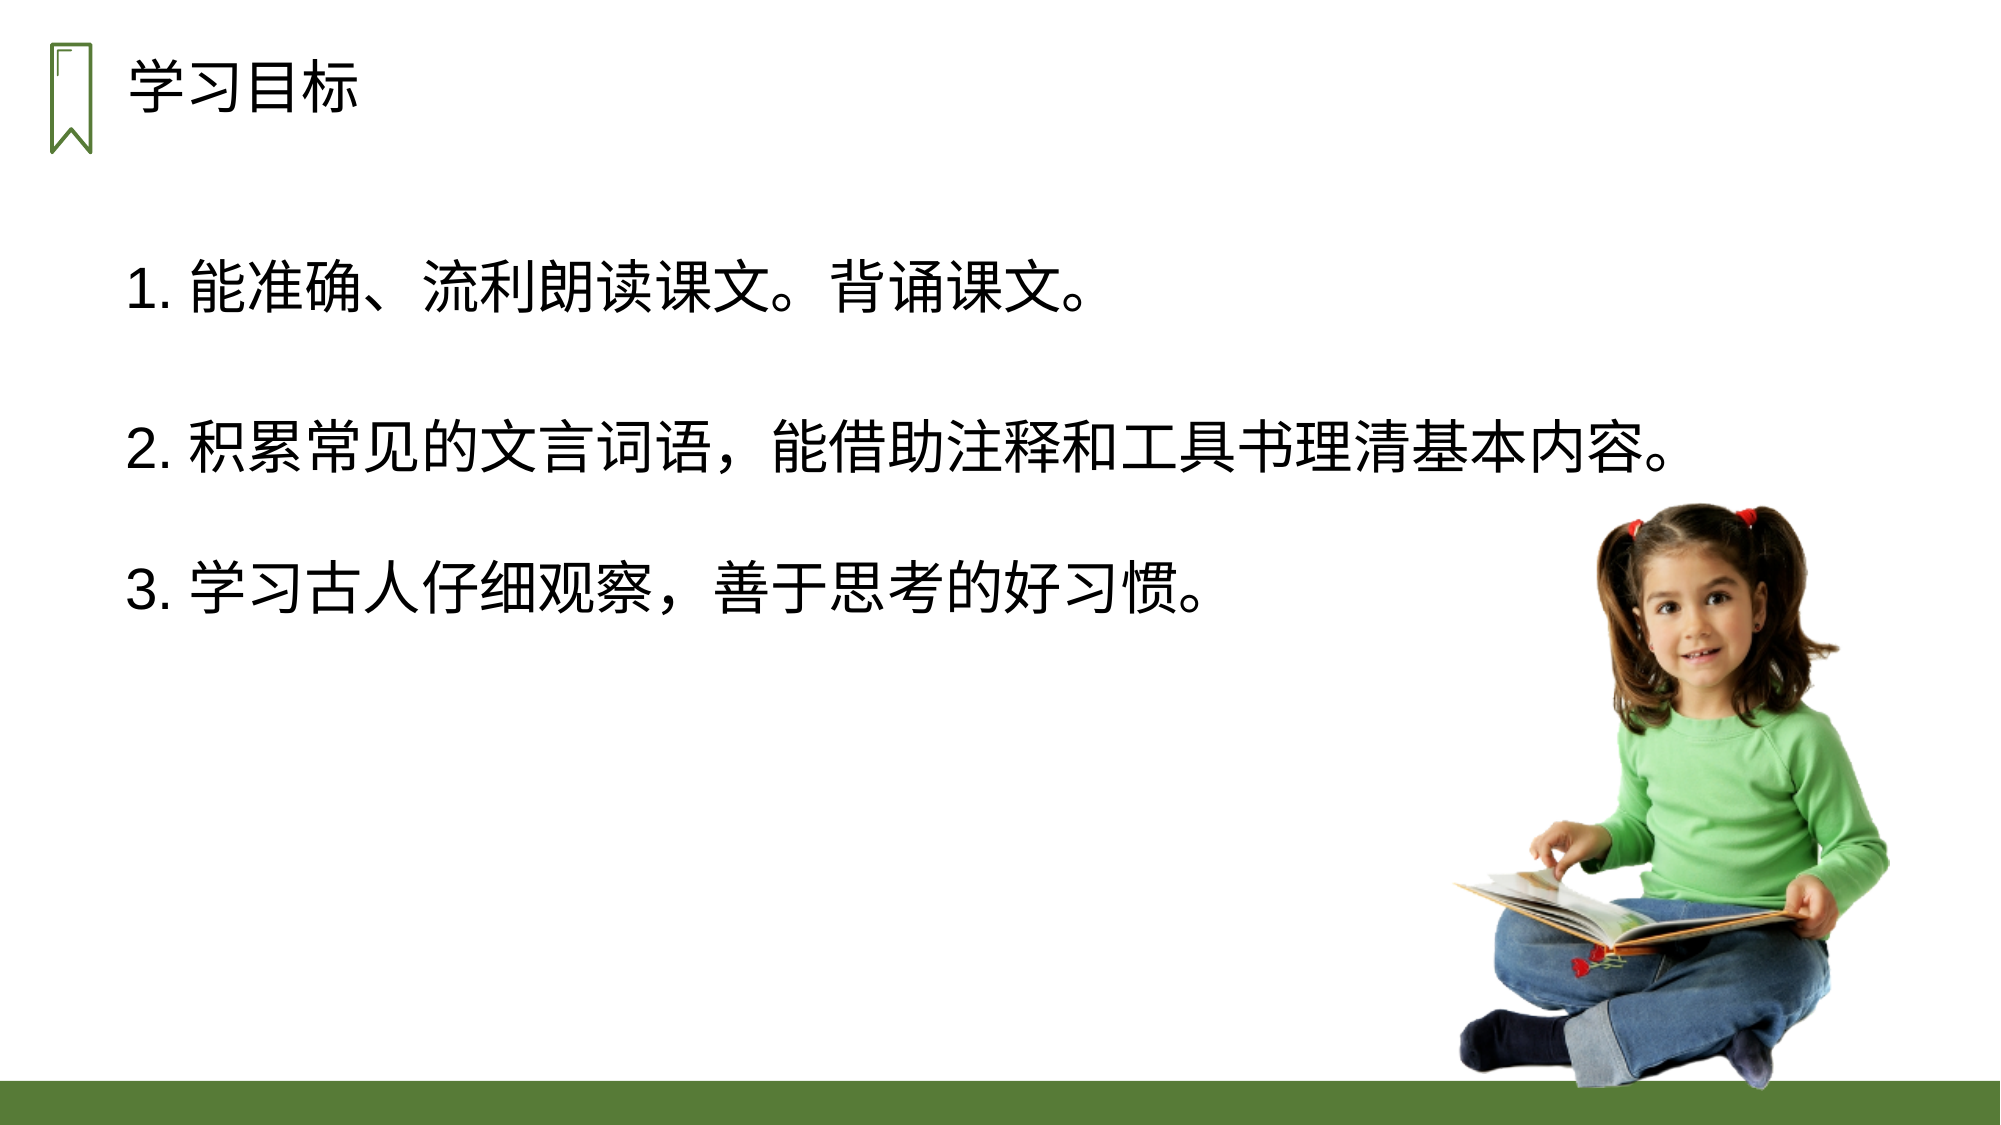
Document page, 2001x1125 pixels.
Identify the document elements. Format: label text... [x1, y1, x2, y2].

text_box 学习目标 [112, 42, 375, 128]
text_box 3.学习古人仔细观察，善于思考的好习惯。 [110, 543, 1451, 629]
picture [1451, 502, 1890, 1091]
text_box 1.能准确、流利朗读课文。背诵课文。 [110, 242, 1708, 328]
text_box 2.积累常见的文言词语，能借助注释和工具书理清基本内容。 [110, 389, 1707, 488]
